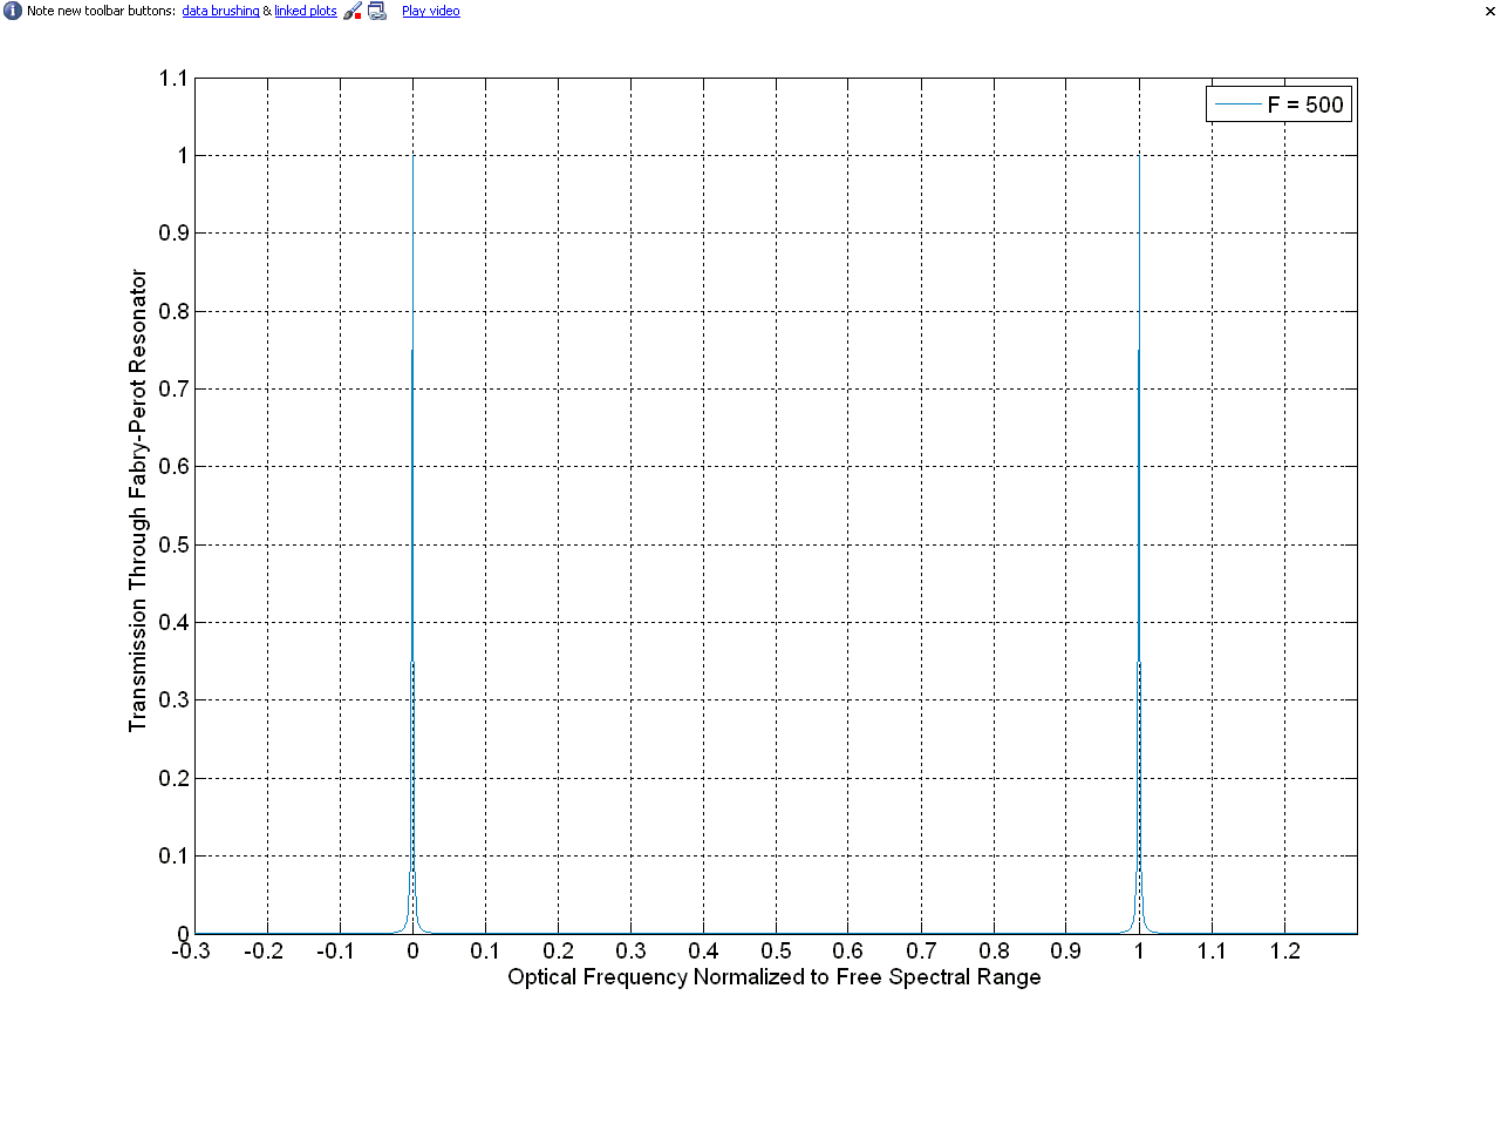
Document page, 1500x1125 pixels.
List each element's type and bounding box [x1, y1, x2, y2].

list [0, 0, 1500, 1049]
